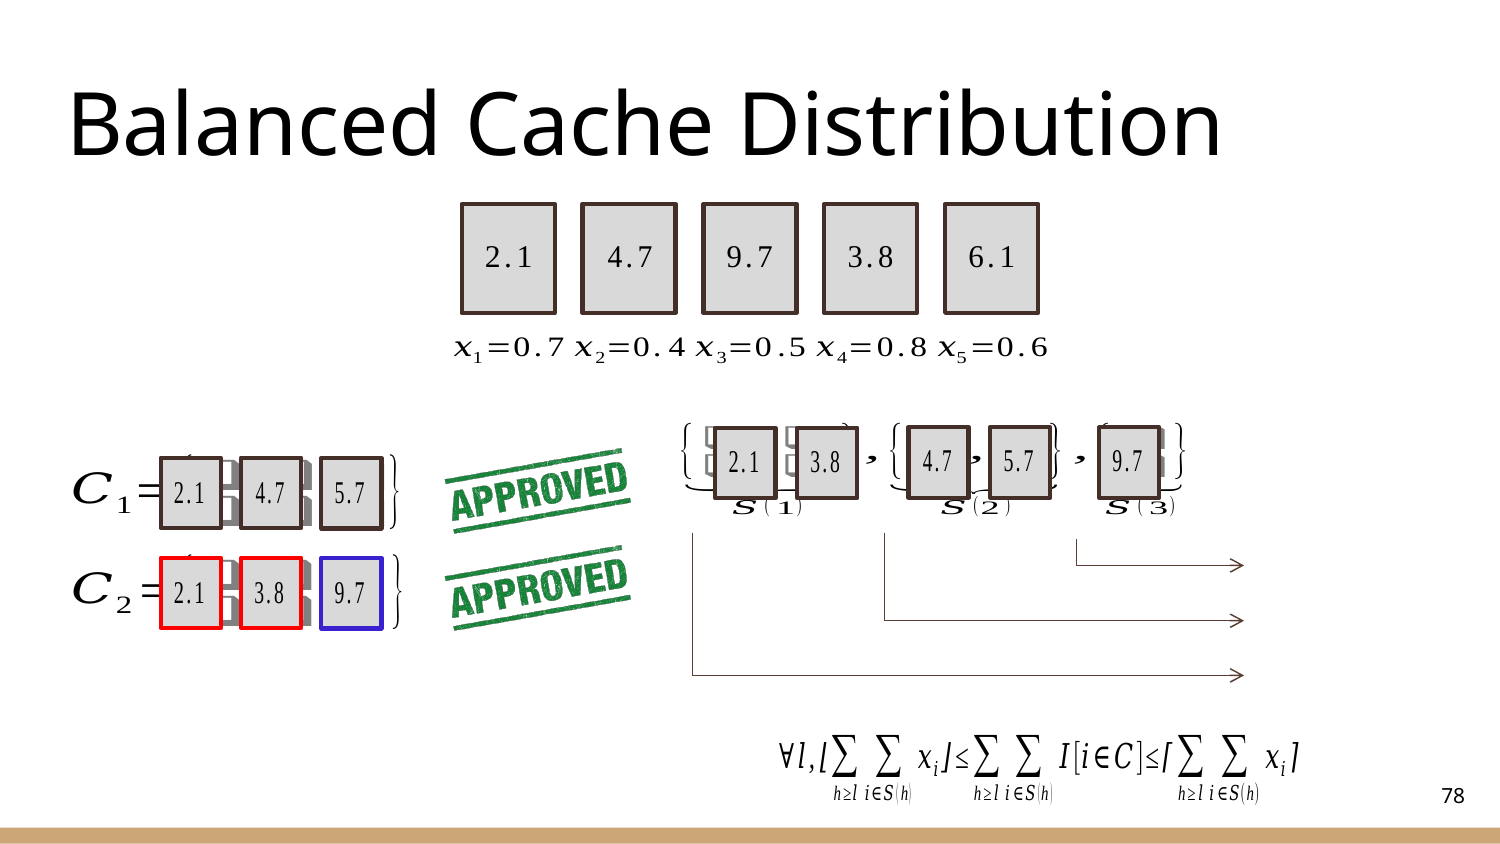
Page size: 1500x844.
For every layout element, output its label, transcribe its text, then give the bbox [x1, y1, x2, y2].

text_box [239, 556, 303, 630]
text_box [822, 202, 919, 315]
text_box [580, 202, 678, 315]
text_box [943, 202, 1040, 315]
text_box [159, 556, 223, 630]
text_box [319, 556, 384, 631]
text_box [795, 426, 859, 500]
list [51, 200, 1449, 752]
slide_number 78 [1389, 764, 1480, 830]
text_box [713, 426, 778, 500]
text_box [988, 425, 1052, 500]
text_box [1097, 425, 1161, 500]
picture [443, 544, 632, 633]
title Balanced Cache Distribution [51, 51, 1449, 189]
text_box [159, 456, 223, 530]
text_box [906, 425, 971, 500]
picture [443, 447, 632, 536]
text_box [239, 456, 303, 530]
text_box [701, 202, 799, 315]
text_box [460, 202, 557, 315]
text_box [319, 456, 384, 531]
